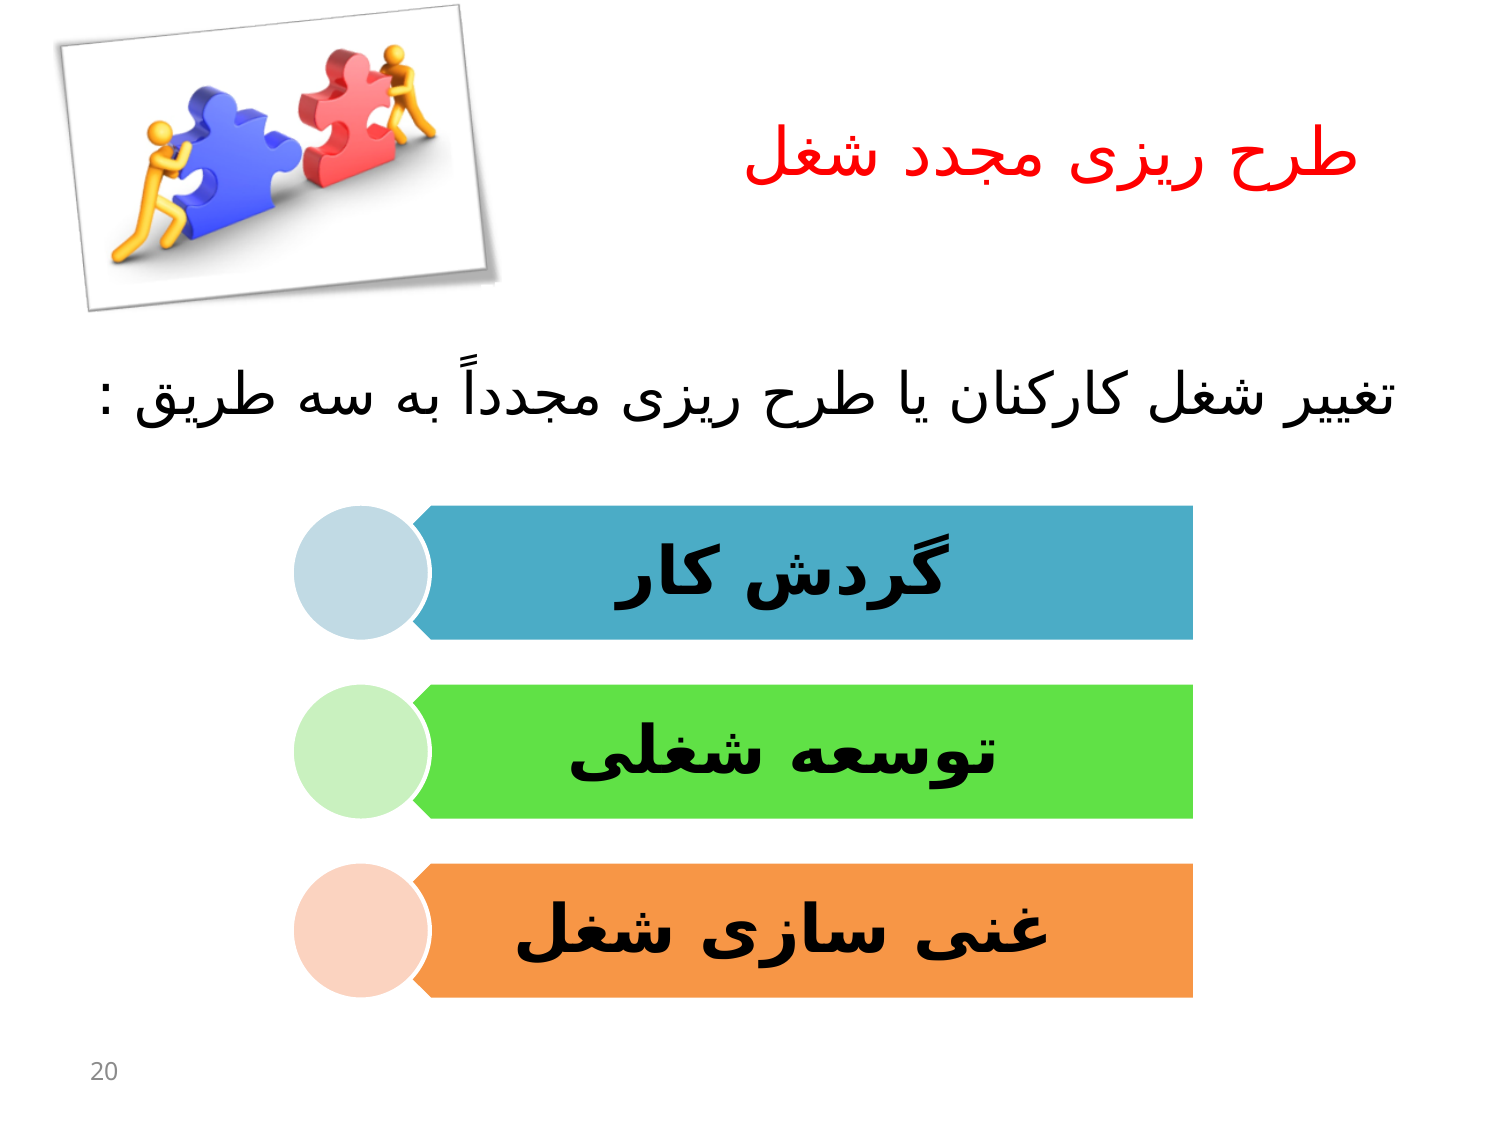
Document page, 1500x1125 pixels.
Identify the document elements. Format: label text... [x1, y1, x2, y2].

subtitle تغییر شغل کارکنان یا طرح ریزی مجدداً به سه طریق : [0, 314, 1498, 504]
picture [52, 0, 503, 316]
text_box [115, 503, 1372, 1001]
slide_number 20 [75, 1042, 425, 1103]
text_box طرح ریزی مجدد شغل [714, 101, 1376, 197]
